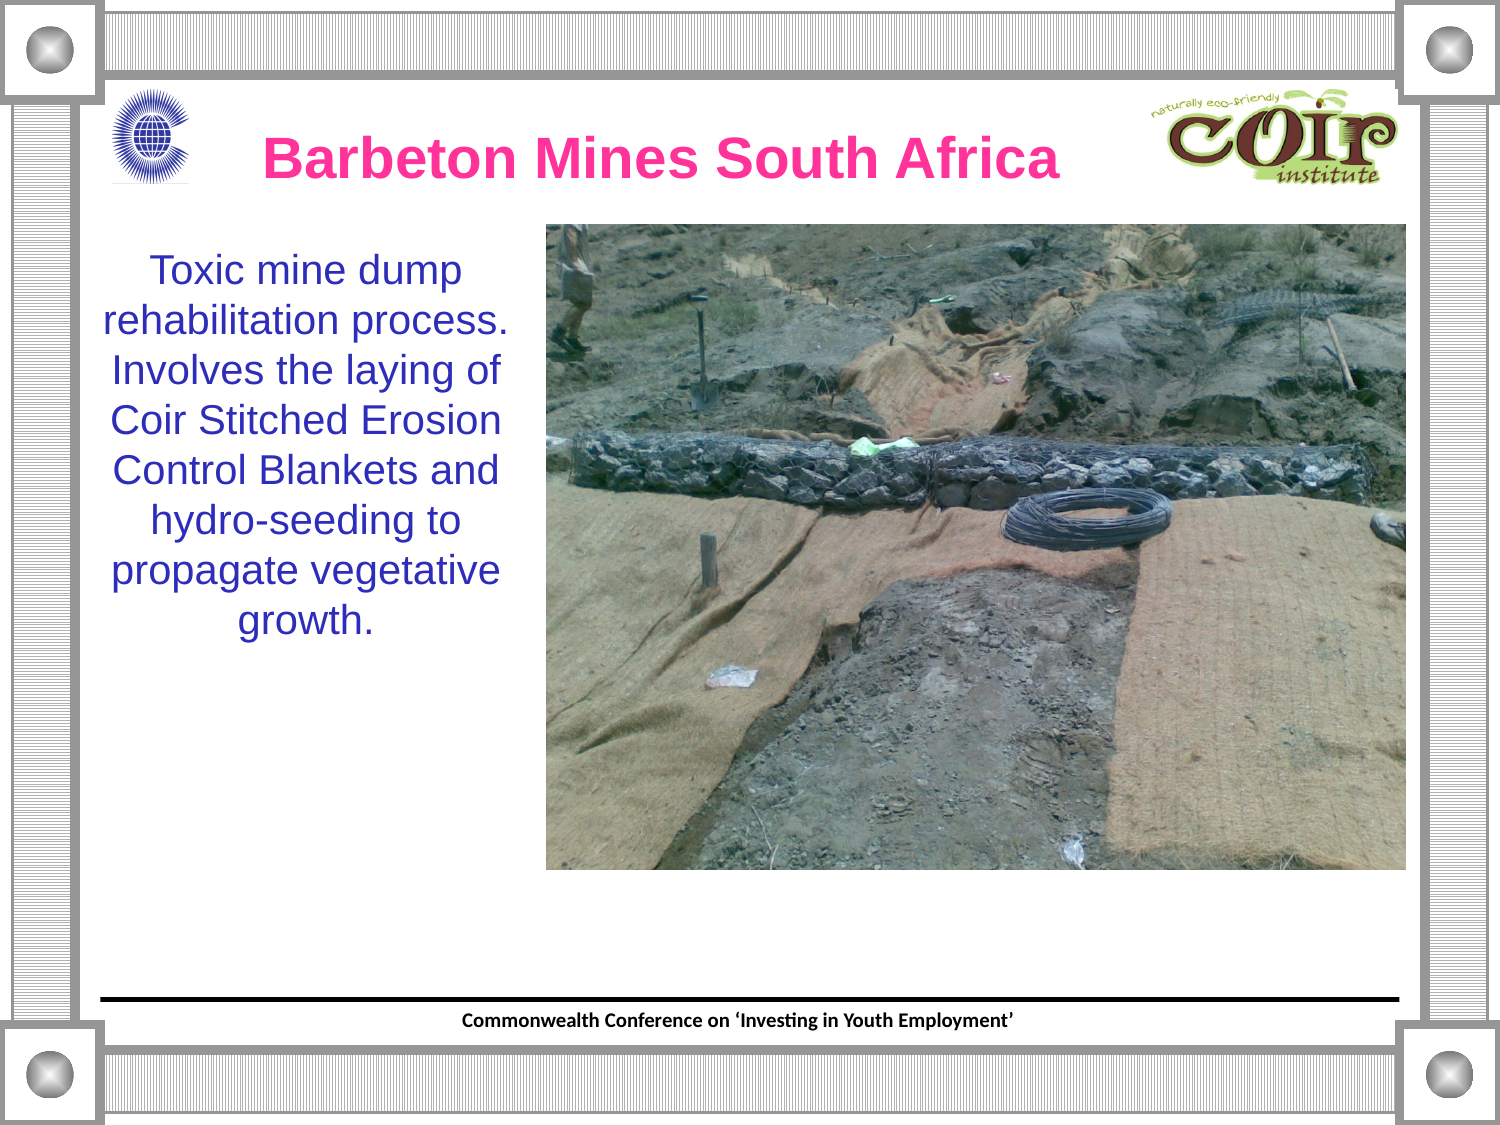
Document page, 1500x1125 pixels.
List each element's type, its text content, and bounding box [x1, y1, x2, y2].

title Barbeton Mines South Africa [206, 89, 1117, 221]
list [545, 224, 1406, 870]
list Toxic mine dump rehabilitation process. Involves the laying of Coir Stitched Erosion Control Blankets and hydro-seeding to propagate vegetative growth. [74, 235, 538, 870]
picture [112, 89, 189, 184]
picture [1151, 89, 1398, 185]
